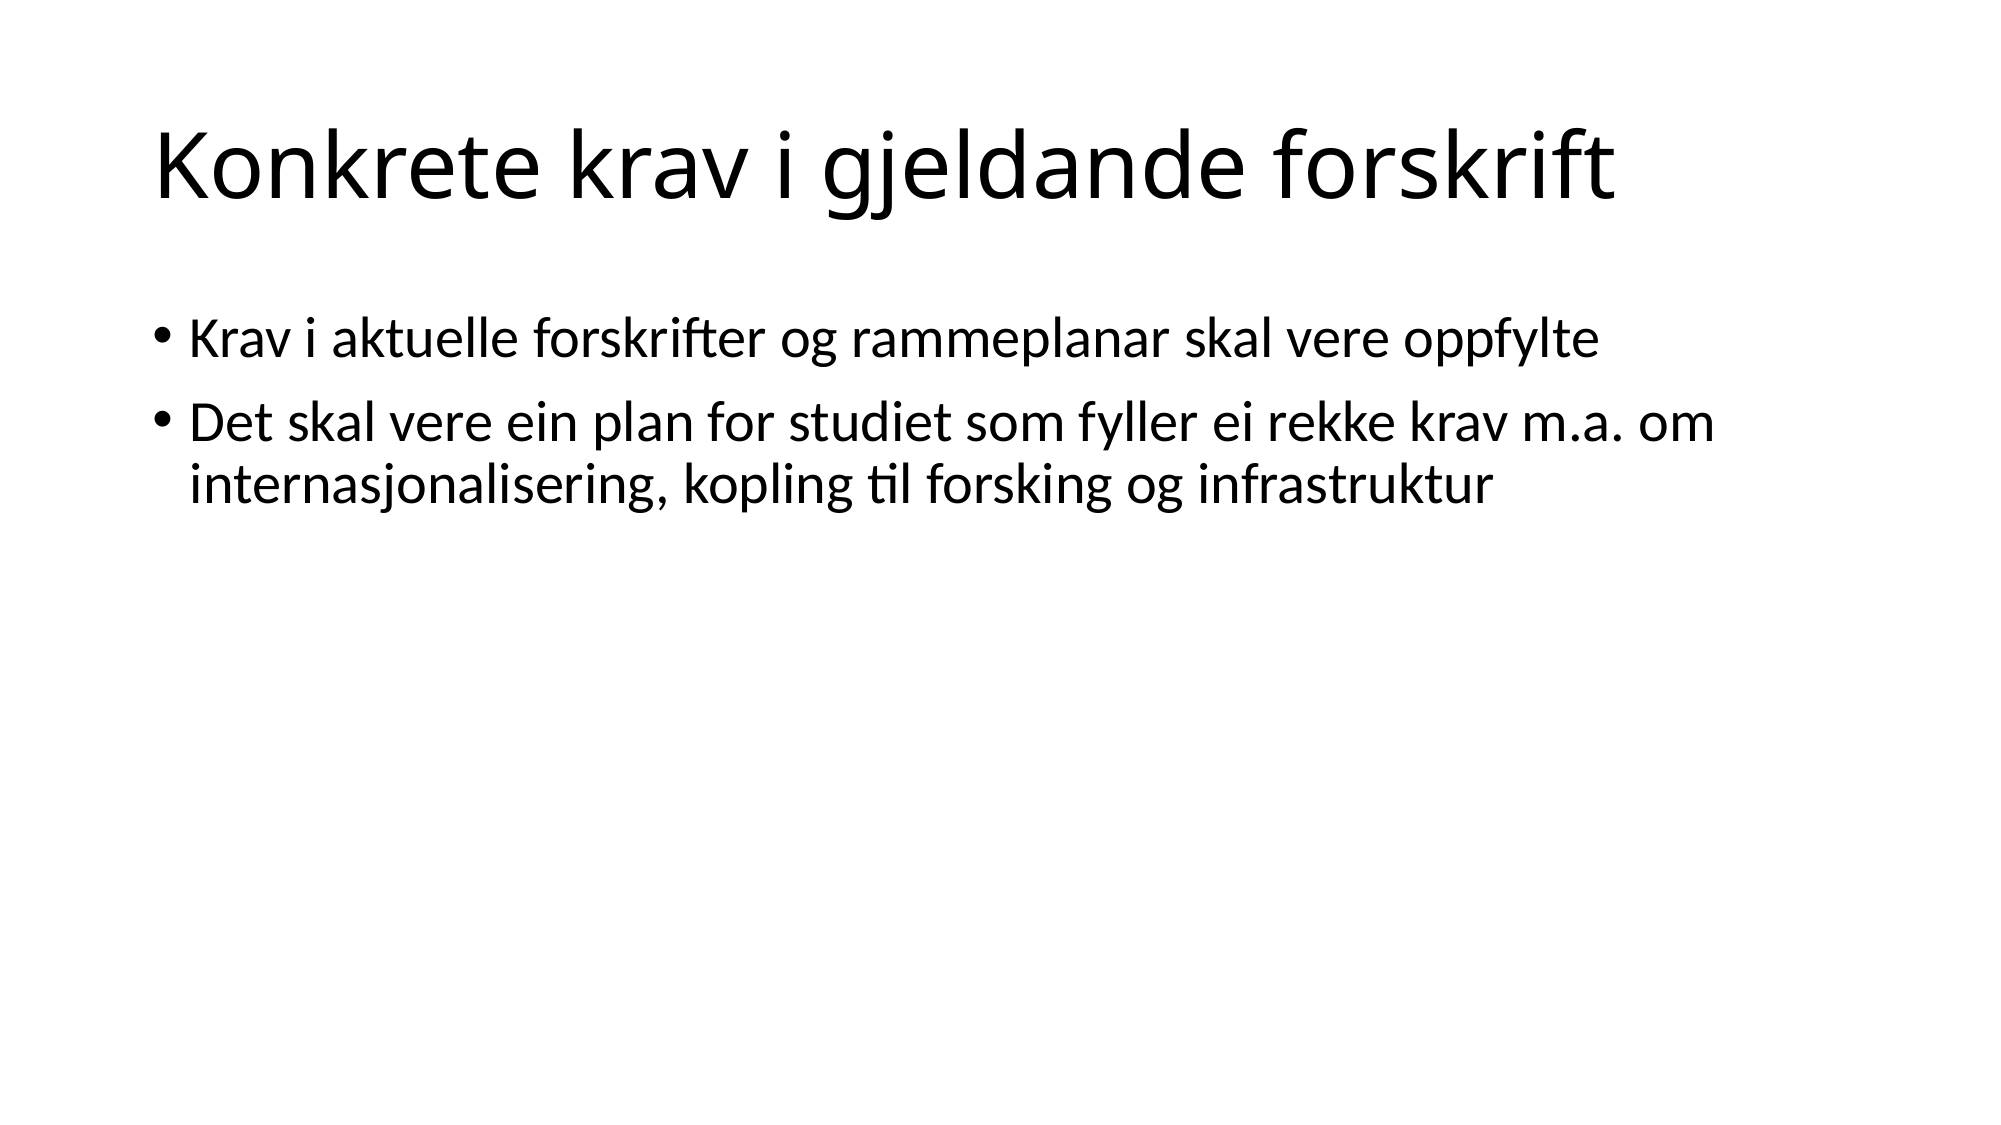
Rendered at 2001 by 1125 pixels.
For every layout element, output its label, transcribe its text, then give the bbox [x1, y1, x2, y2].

list Krav i aktuelle forskrifter og rammeplanar skal vere oppfylte Det skal vere ein plan for studiet som fyller ei rekke krav m.a. om internasjonalisering, kopling til forsking og infrastruktur [137, 299, 1863, 1014]
title Konkrete krav i gjeldande forskrift [137, 59, 1863, 278]
